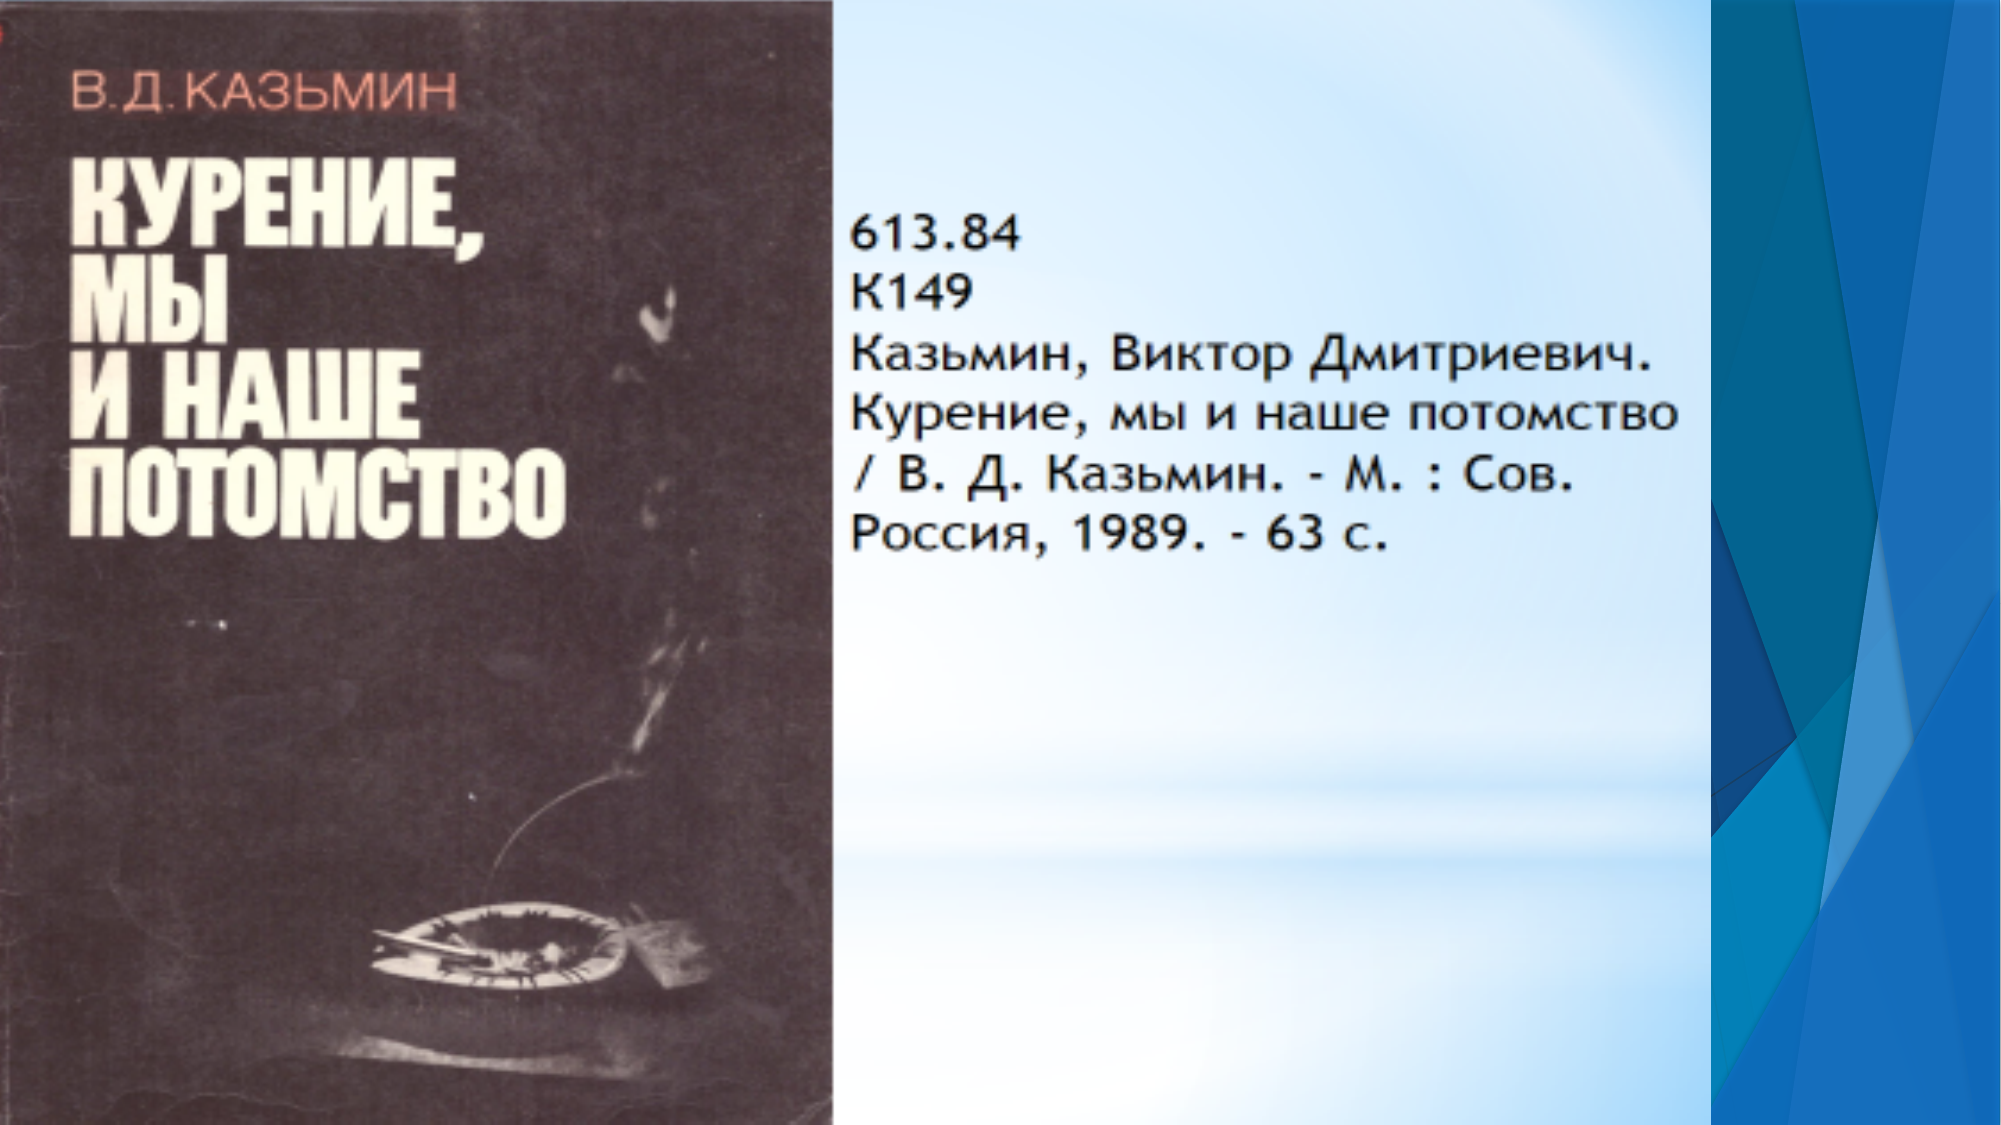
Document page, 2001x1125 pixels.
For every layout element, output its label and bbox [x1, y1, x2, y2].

picture [0, 0, 1711, 1125]
